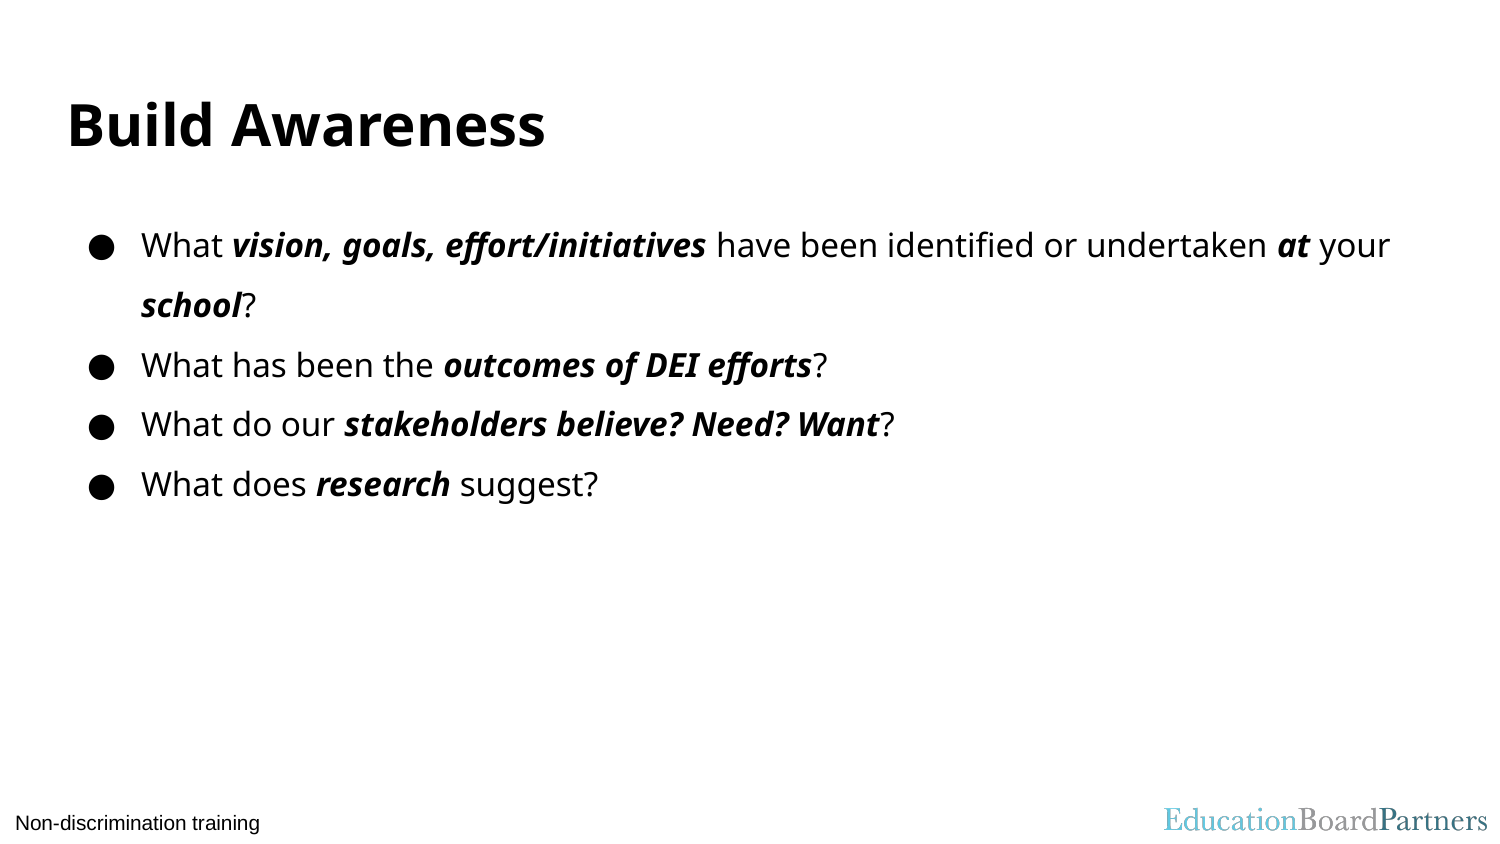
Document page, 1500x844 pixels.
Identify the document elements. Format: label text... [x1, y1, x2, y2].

title Build Awareness [51, 72, 1449, 167]
picture [1152, 795, 1500, 843]
list What vision, goals, effort/initiatives have been identified or undertaken at your school? What has been the outcomes of DEI efforts? What do our stakeholders believe? Need? Want? What does research suggest? [51, 189, 1449, 750]
